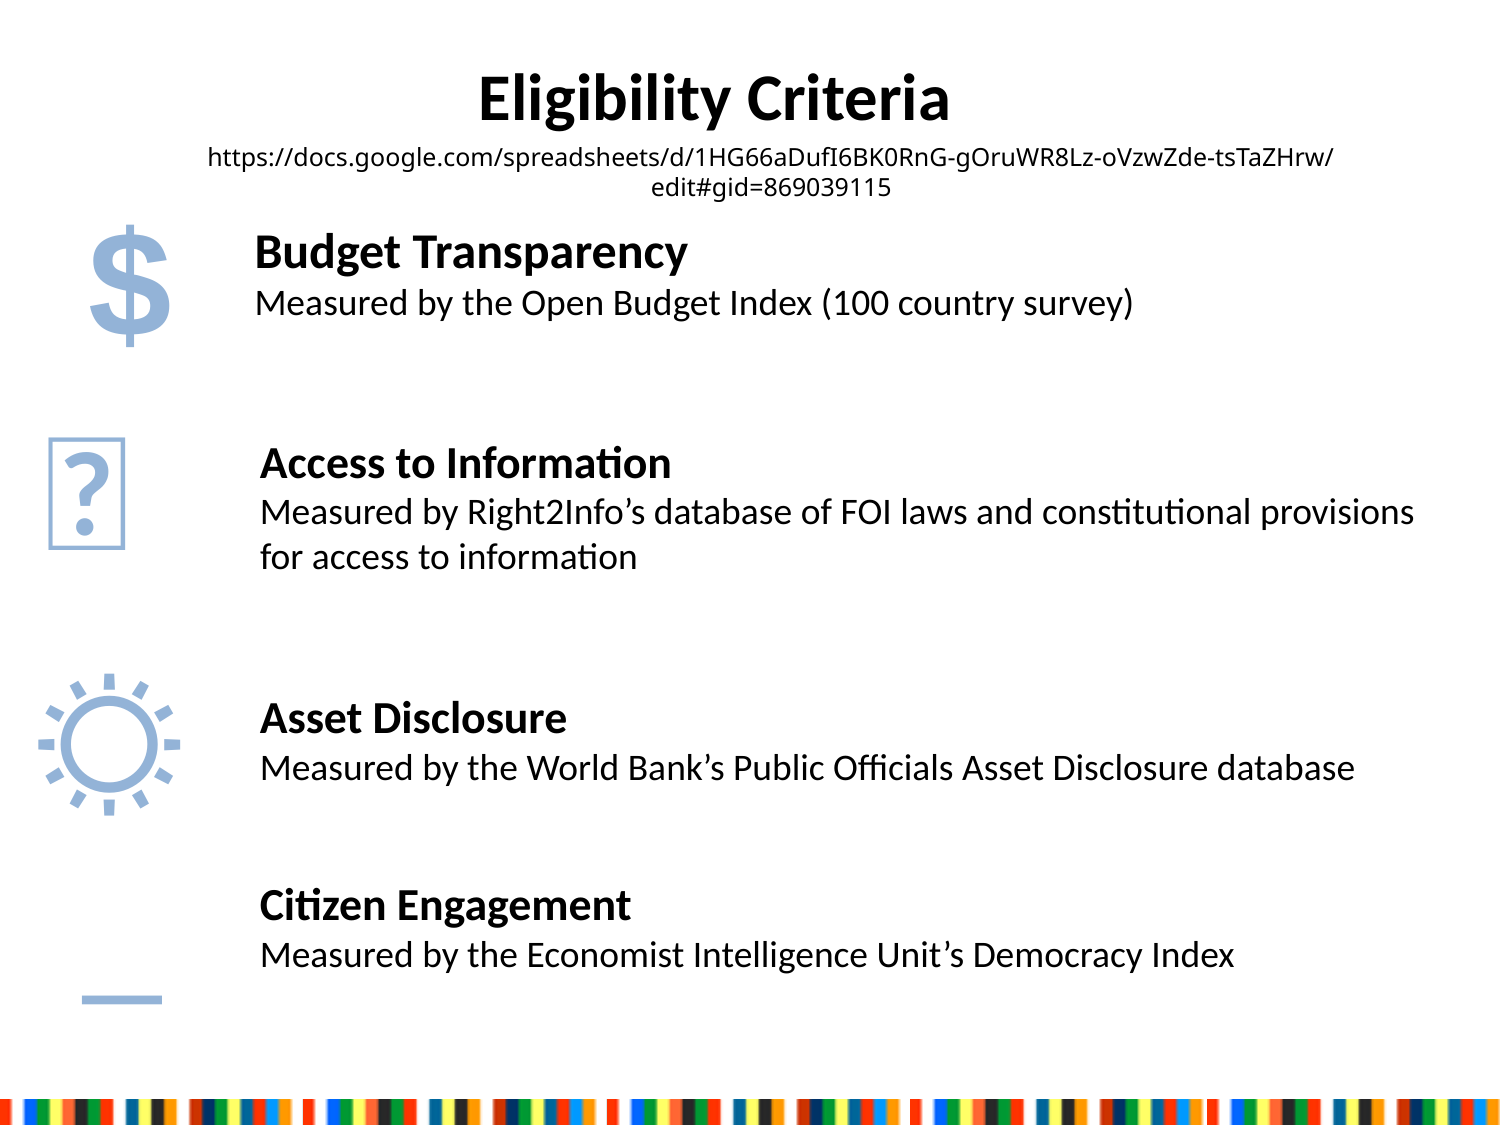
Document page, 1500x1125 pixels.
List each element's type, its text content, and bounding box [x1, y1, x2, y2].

text_box Access to Information Measured by Right2Info’s database of FOI laws and constitutional provisions for access to information [238, 424, 1473, 587]
picture [252, 1099, 430, 1125]
text_box ☼ [21, 603, 230, 862]
text_box Asset Disclosure Measured by the World Bank’s Public Officials Asset Disclosure database [238, 655, 1433, 822]
picture [0, 1099, 127, 1125]
text_box https://docs.google.com/spreadsheets/d/1HG66aDufI6BK0RnG-gOruWR8Lz-oVzwZde-tsTaZHrw/edit#gid=869039115 [109, 134, 1434, 180]
title Eligibility Criteria [109, 180, 1322, 188]
text_box  [30, 376, 230, 594]
text_box Budget Transparency Measured by the Open Budget Index (100 country survey) [233, 150, 1500, 358]
picture [1163, 1099, 1334, 1125]
picture [745, 1099, 851, 1125]
picture [1048, 1099, 1154, 1125]
text_box _ [38, 862, 208, 1015]
title Eligibility Criteria [109, 0, 1322, 134]
picture [138, 1099, 244, 1125]
picture [556, 1099, 734, 1125]
picture [1345, 1099, 1451, 1125]
picture [441, 1099, 547, 1125]
text_box Citizen Engagement Measured by the Economist Intelligence Unit’s Democracy Index [238, 867, 1433, 984]
picture [860, 1099, 1037, 1125]
text_box $ [73, 179, 189, 376]
picture [1460, 1099, 1500, 1125]
